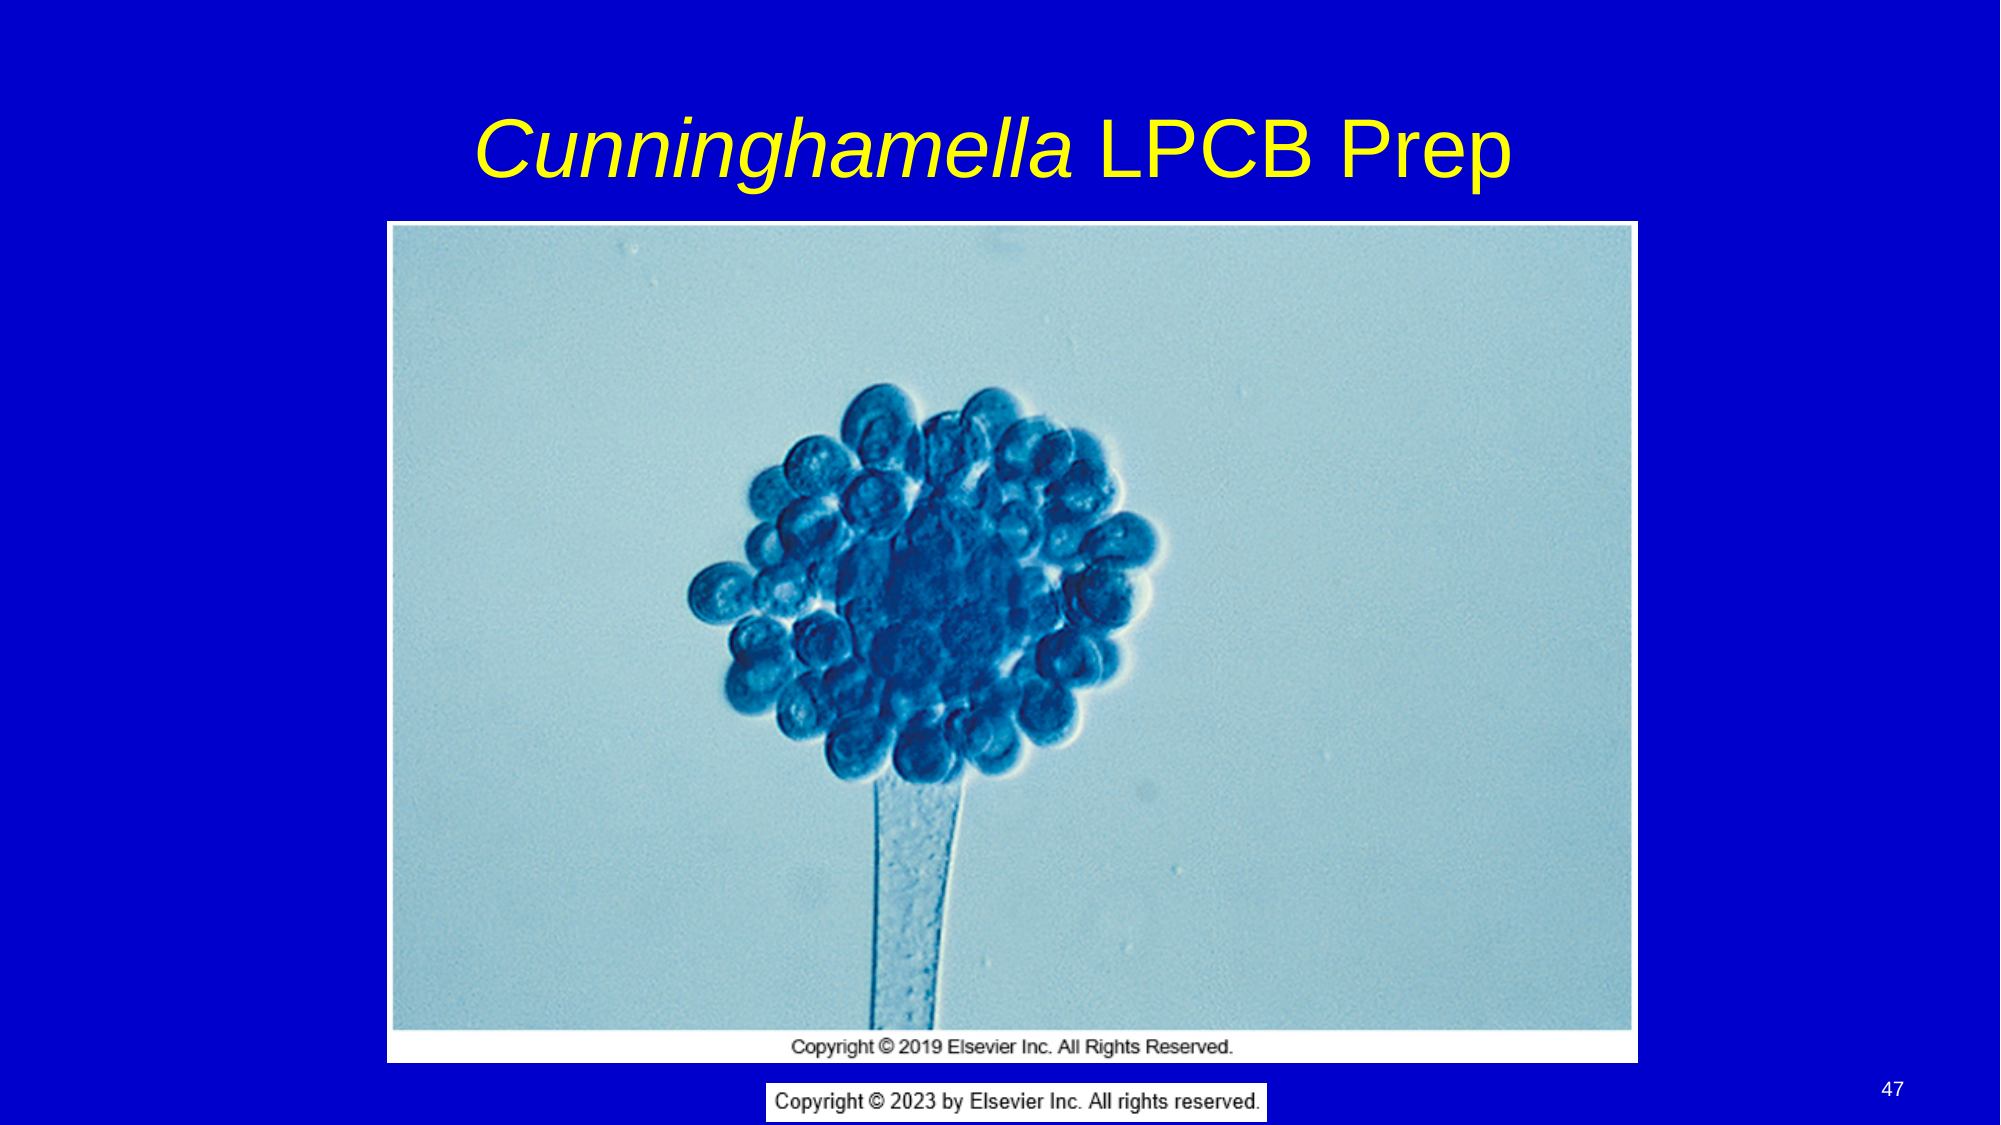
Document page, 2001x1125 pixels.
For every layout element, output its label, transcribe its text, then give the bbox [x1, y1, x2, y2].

title Cunninghamella LPCB Prep [249, 49, 1738, 238]
picture [387, 221, 1638, 1063]
picture [766, 1083, 1267, 1122]
